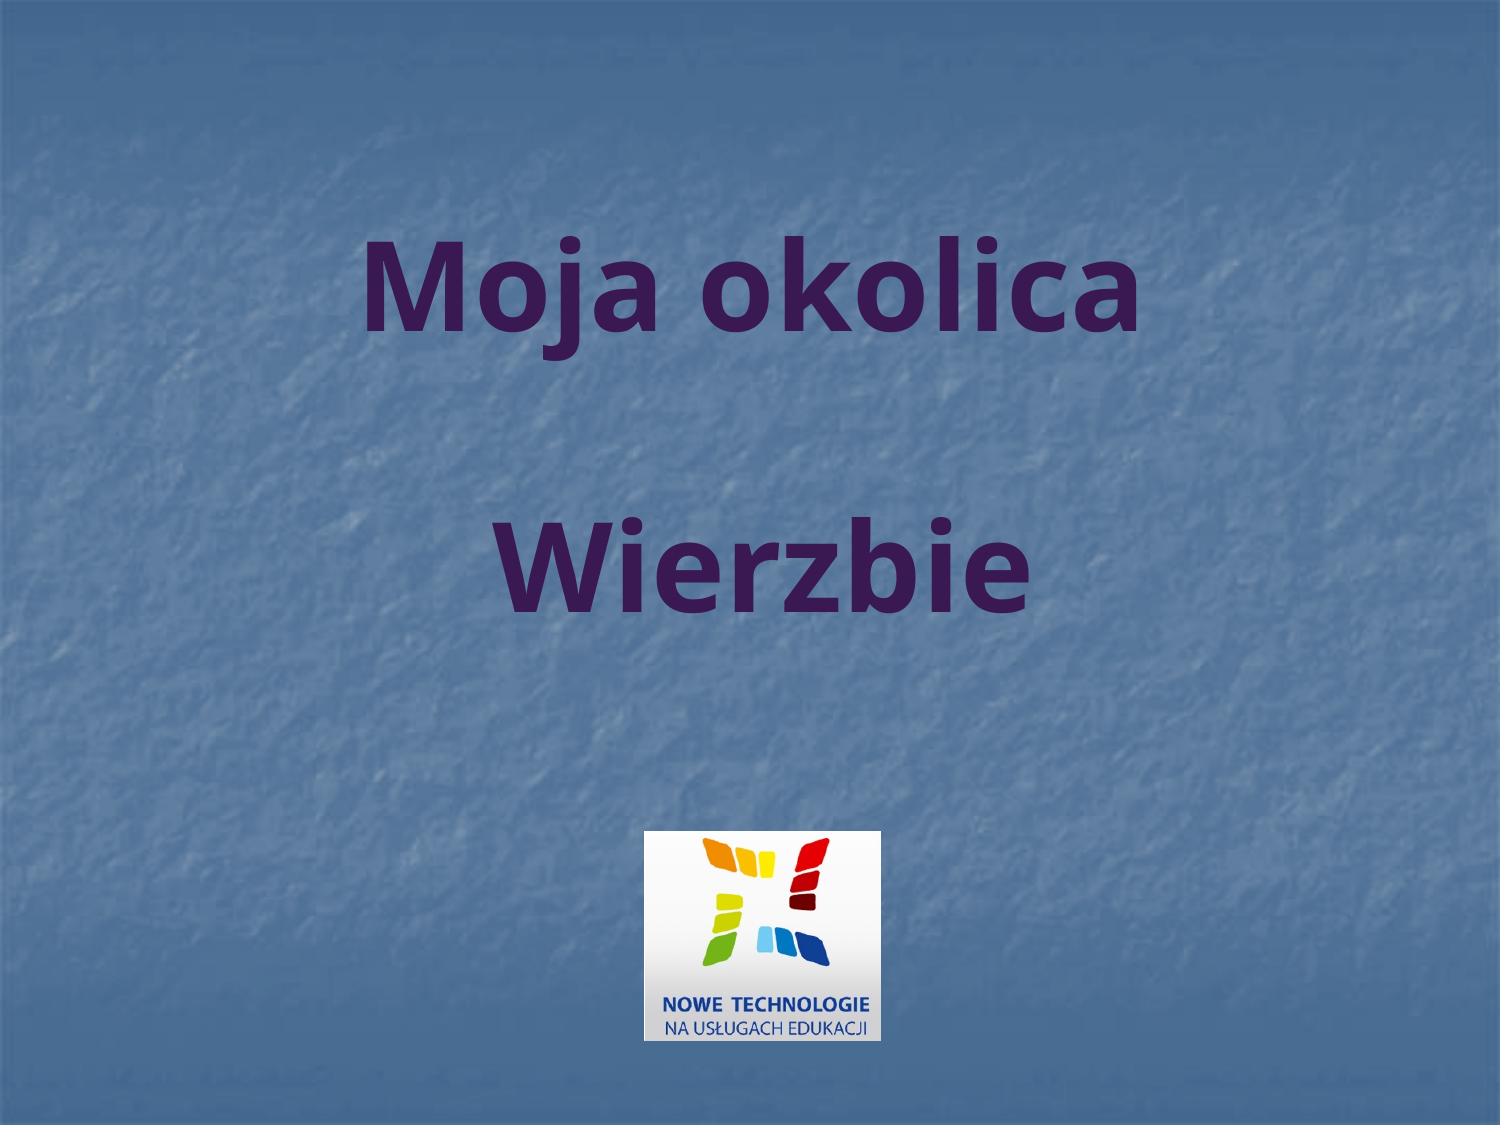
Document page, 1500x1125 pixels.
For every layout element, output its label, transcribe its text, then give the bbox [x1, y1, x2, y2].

text_box Moja okolica [105, 199, 1398, 365]
text_box Wierzbie [117, 480, 1410, 646]
picture [644, 831, 881, 1041]
